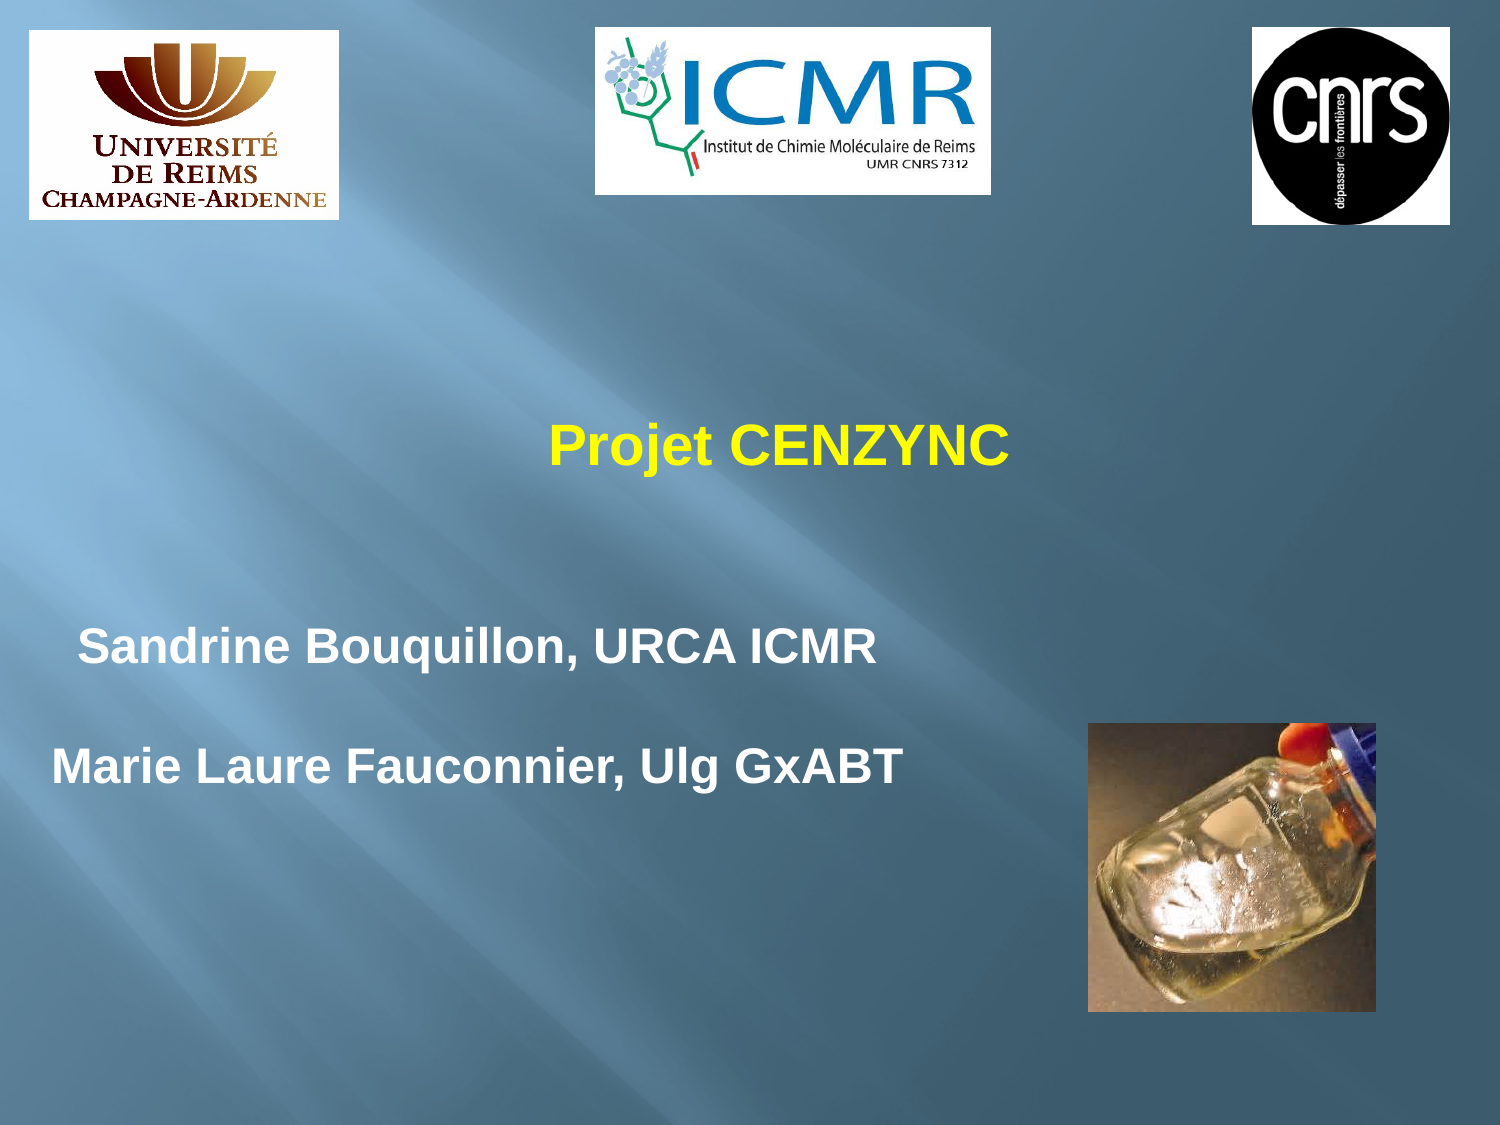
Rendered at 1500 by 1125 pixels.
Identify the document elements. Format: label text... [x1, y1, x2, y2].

picture [29, 30, 339, 221]
picture [1087, 723, 1377, 1012]
text_box Sandrine Bouquillon, URCA ICMR Marie Laure Fauconnier, Ulg GxABT [36, 605, 919, 801]
picture [594, 27, 991, 196]
picture [1252, 27, 1450, 226]
text_box Projet CENZYNC [58, 499, 1500, 665]
